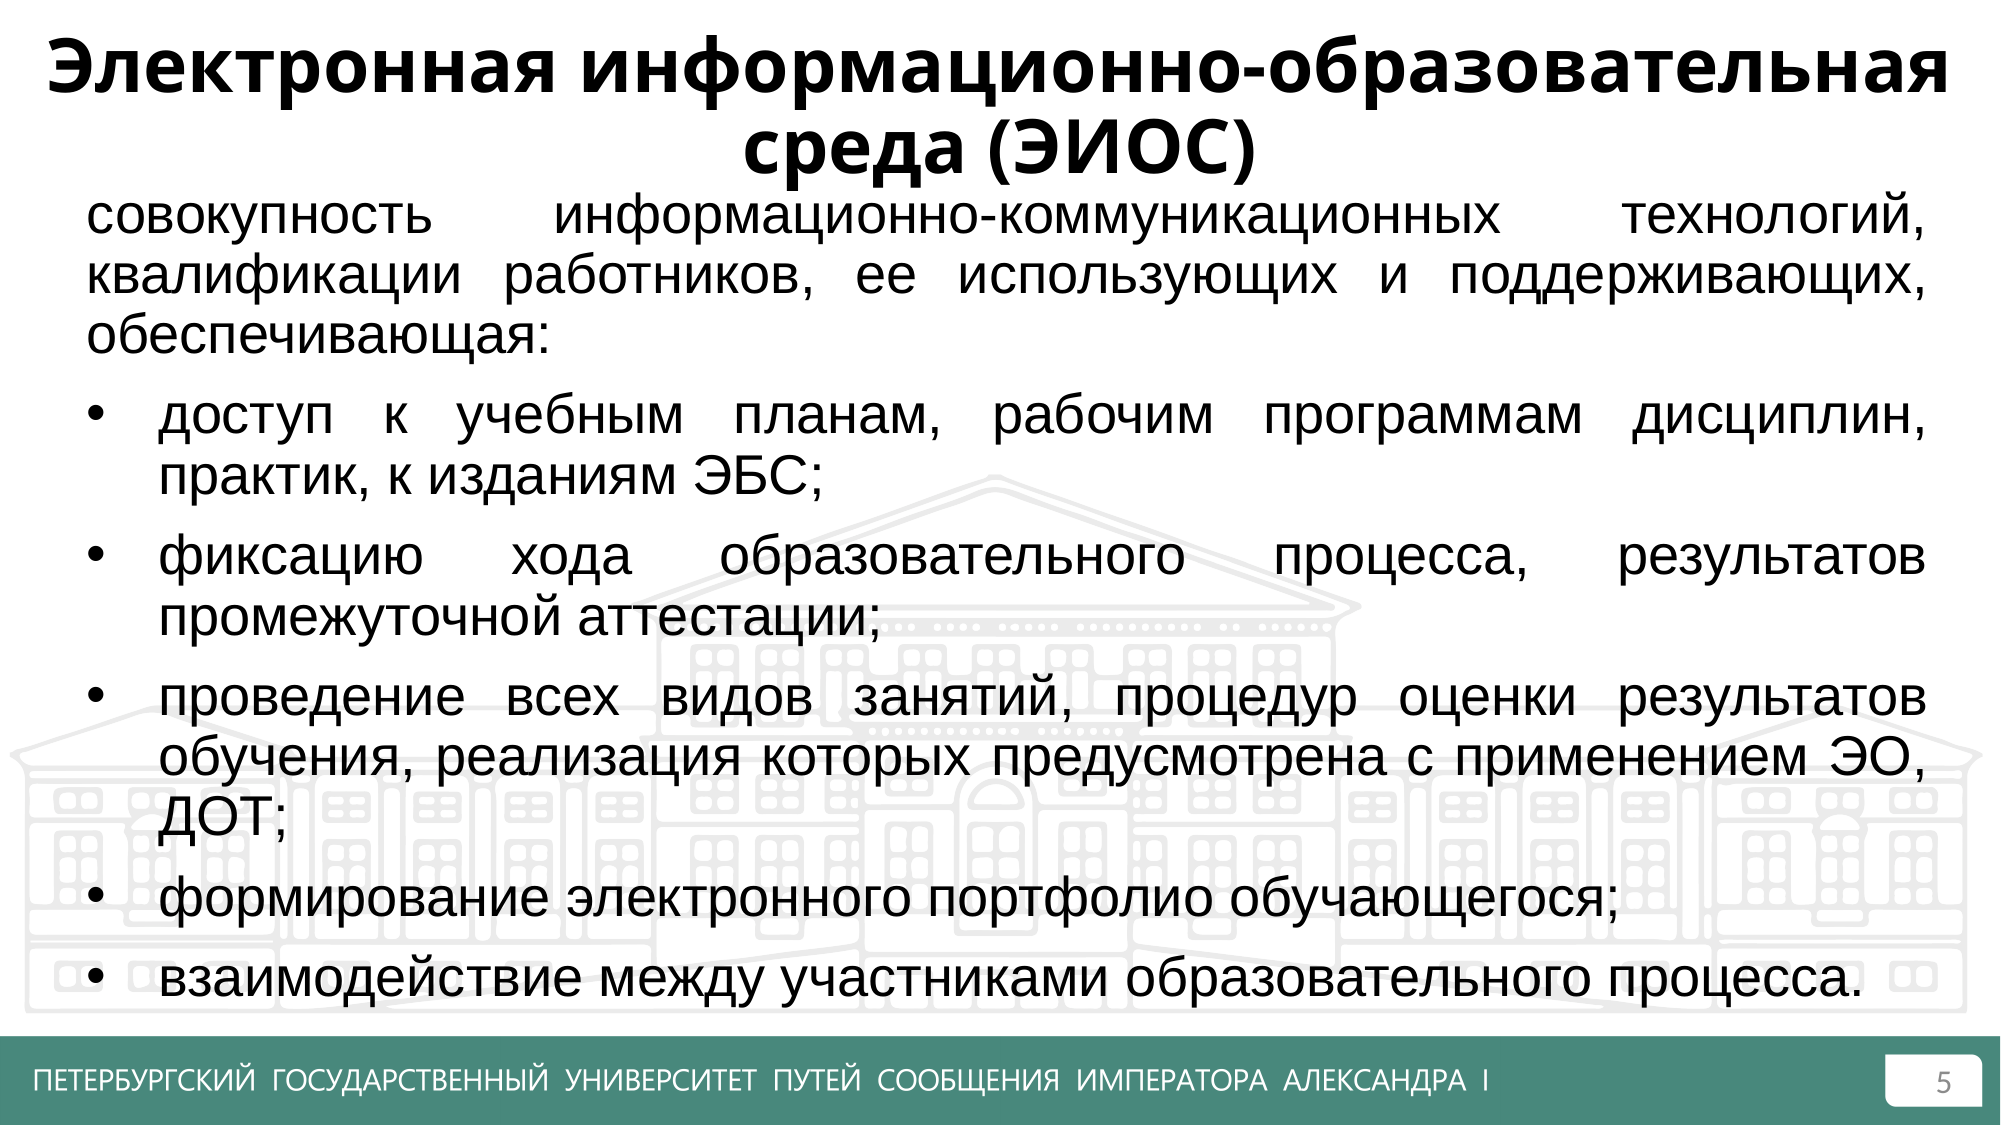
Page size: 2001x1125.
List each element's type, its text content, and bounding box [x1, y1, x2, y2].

picture [0, 0, 2001, 1125]
list совокупность информационно-коммуникационных технологий, квалификации работников, ее использующих и поддерживающих, обеспечивающая: доступ к учебным планам, рабочим программам дисциплин, практик, к изданиям ЭБС; фиксацию хода образовательного процесса, результатов промежуточной аттестации; проведение всех видов занятий, процедур оценки результатов обучения, реализация которых предусмотрена с применением ЭО, ДОТ; формирование электронного портфолио обучающегося; взаимодействие между участниками образовательного процесса. [71, 177, 1943, 1029]
title Электронная информационно-образовательная среда (ЭИОС) [0, 0, 2000, 218]
slide_number 5 [1517, 1049, 1968, 1110]
